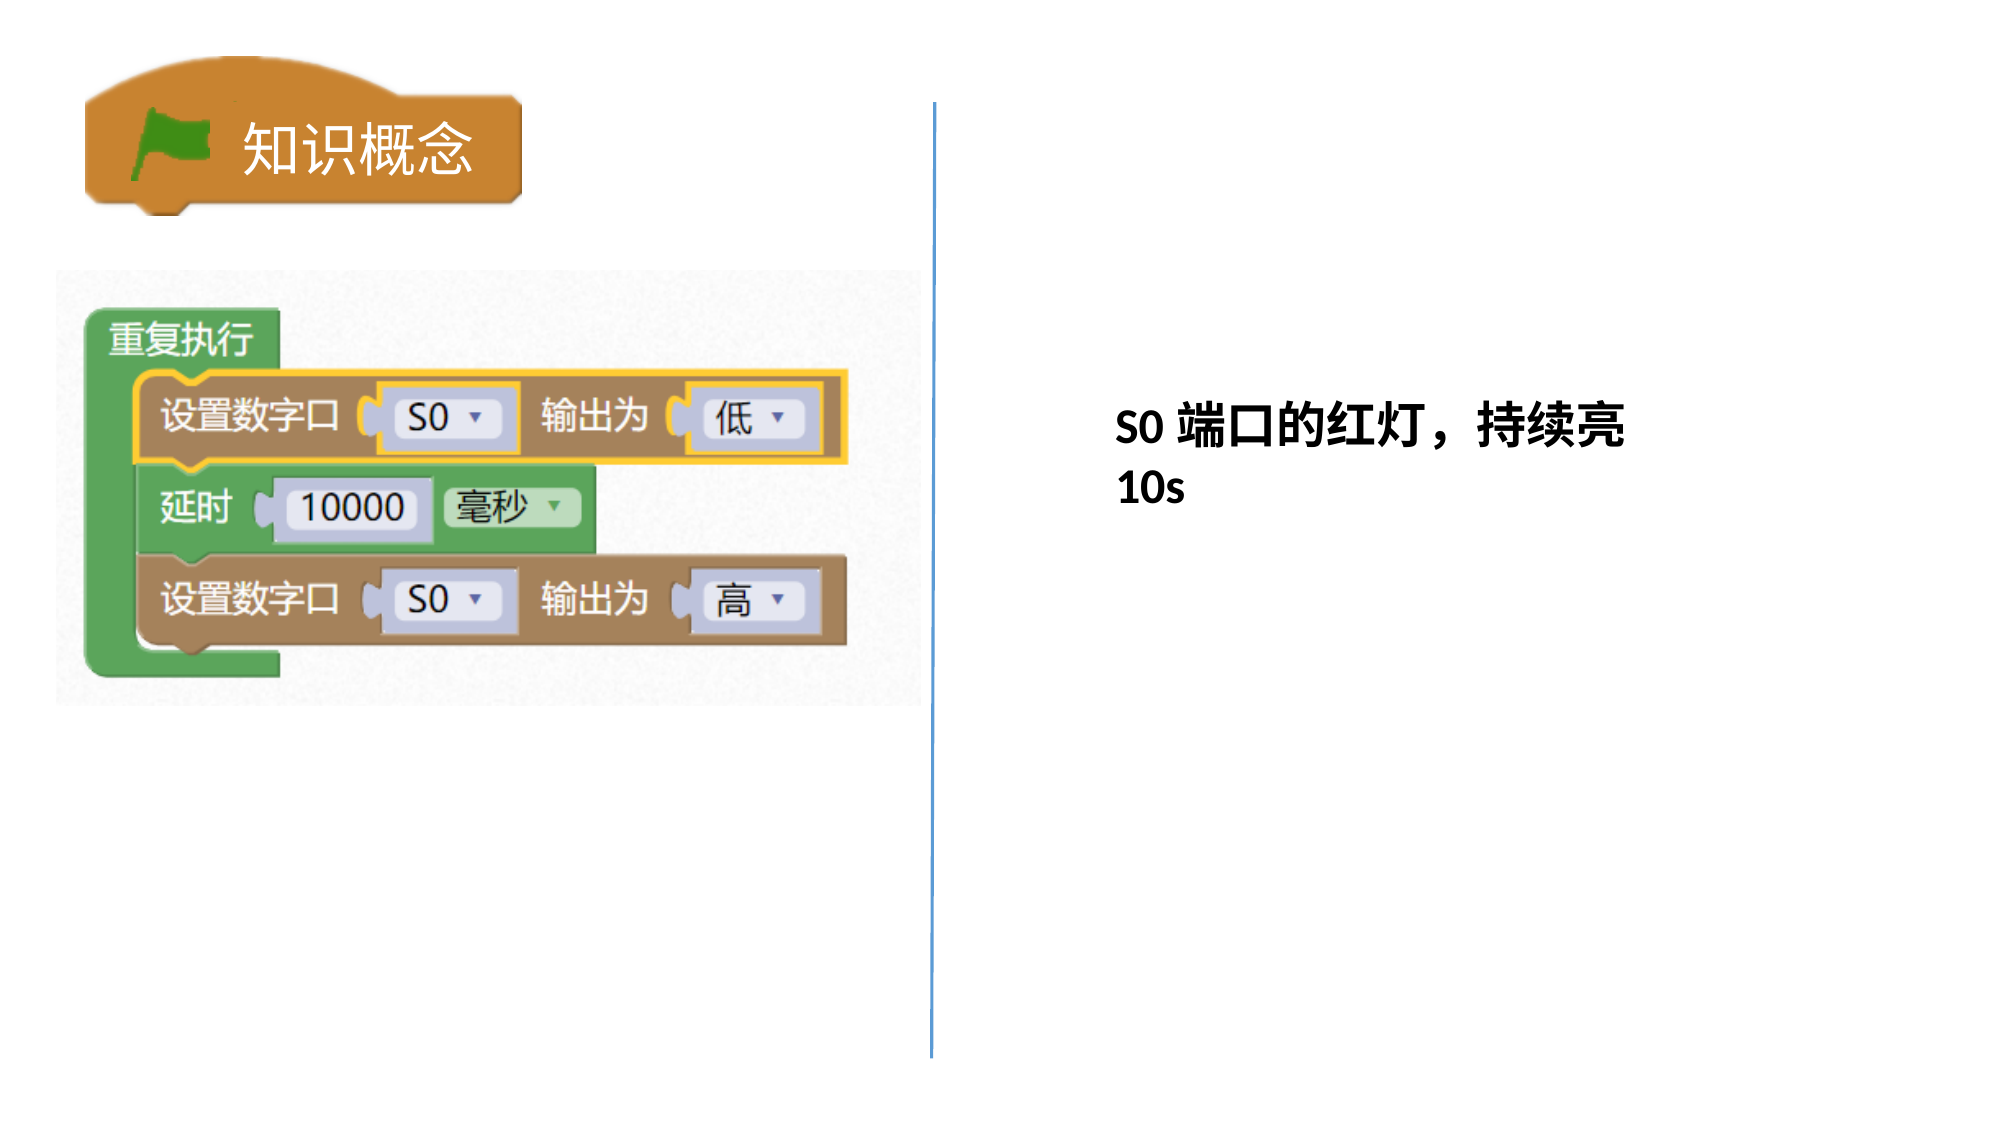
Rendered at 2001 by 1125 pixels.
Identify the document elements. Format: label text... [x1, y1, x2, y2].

picture [56, 270, 921, 706]
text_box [85, 56, 522, 216]
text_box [931, 102, 935, 1059]
text_box S0端口的红灯，持续亮10s [1100, 386, 1653, 521]
